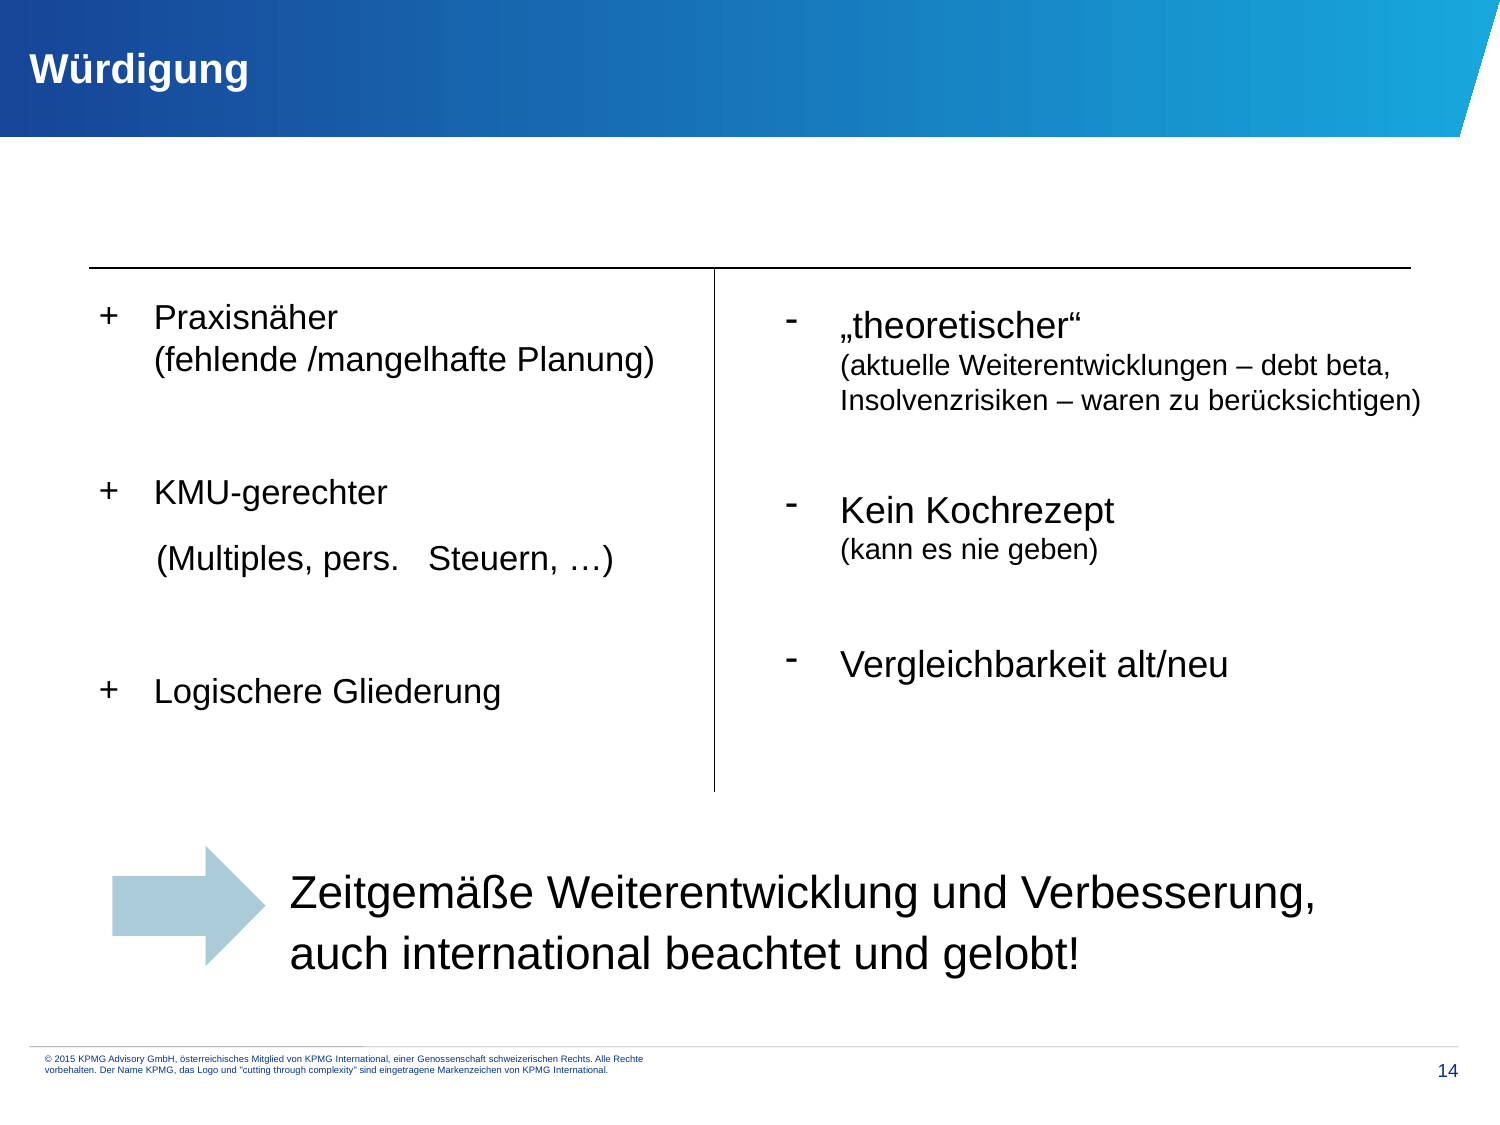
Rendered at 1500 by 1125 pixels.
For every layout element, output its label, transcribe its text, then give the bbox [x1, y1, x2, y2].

text_box [112, 845, 266, 966]
text_box Zeitgemäße Weiterentwicklung und Verbesserung, auch international beachtet und gelobt! [274, 849, 1332, 986]
list „theoretischer“ (aktuelle Weiterentwicklungen – debt beta, Insolvenzrisiken – waren zu berücksichtigen) Kein Kochrezept (kann es nie geben) Vergleichbarkeit alt/neu [785, 300, 1483, 899]
title Würdigung [29, 18, 1459, 114]
list Praxisnäher (fehlende /mangelhafte Planung) KMU-gerechter (Multiples, pers. Steuern, …) Logischere Gliederung [99, 295, 762, 894]
